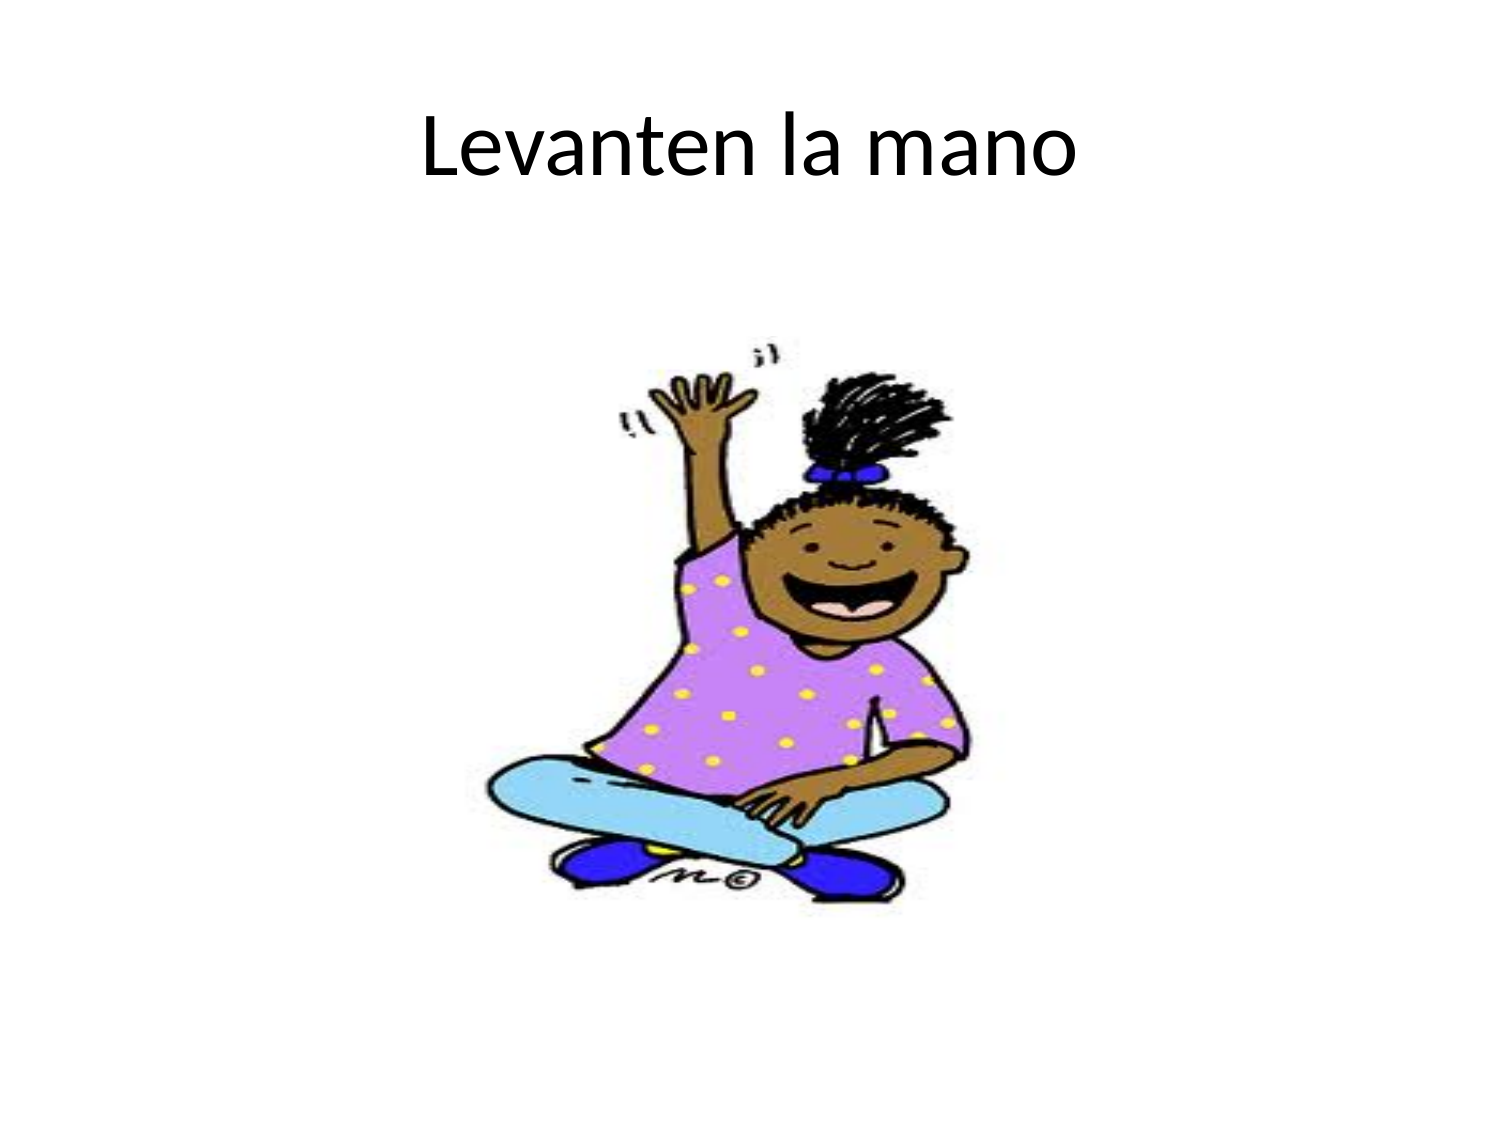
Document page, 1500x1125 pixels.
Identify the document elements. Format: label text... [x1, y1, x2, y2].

picture [441, 335, 1026, 928]
title Levanten la mano [75, 45, 1425, 233]
